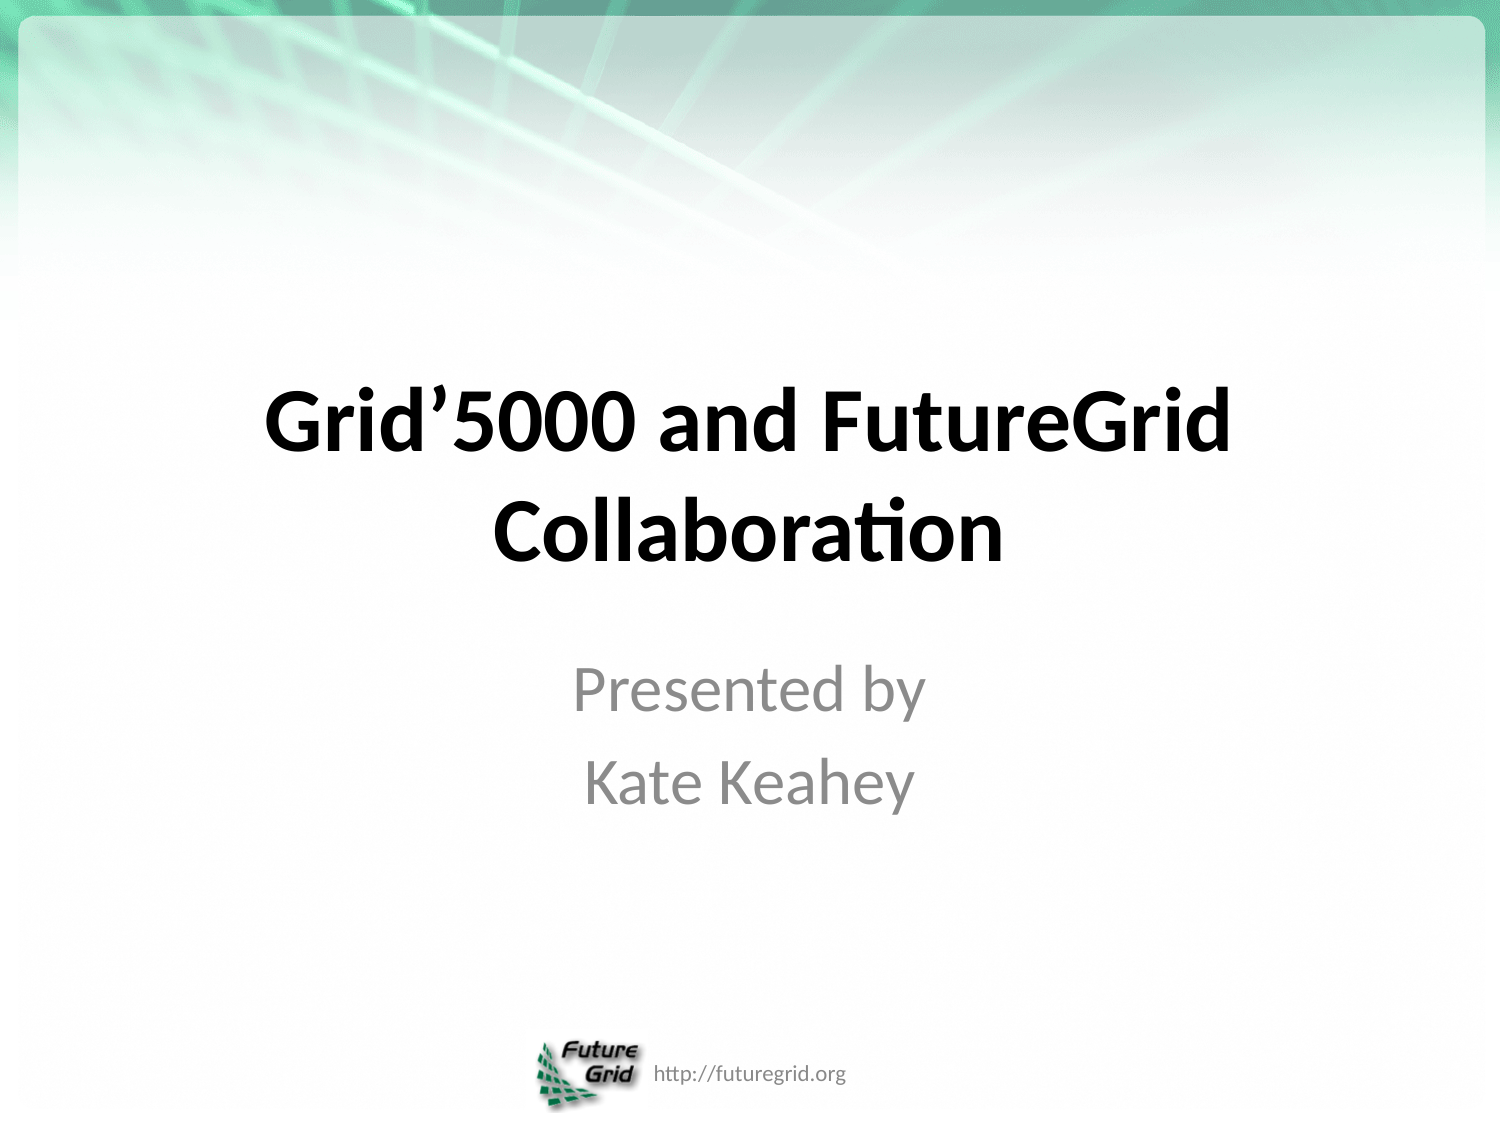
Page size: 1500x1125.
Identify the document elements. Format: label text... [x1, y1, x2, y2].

picture [0, 0, 1500, 1125]
subtitle Presented by Kate Keahey [224, 637, 1276, 926]
footer http://futuregrid.org [512, 1042, 988, 1103]
title Grid’5000 and FutureGrid Collaboration [112, 349, 1388, 591]
